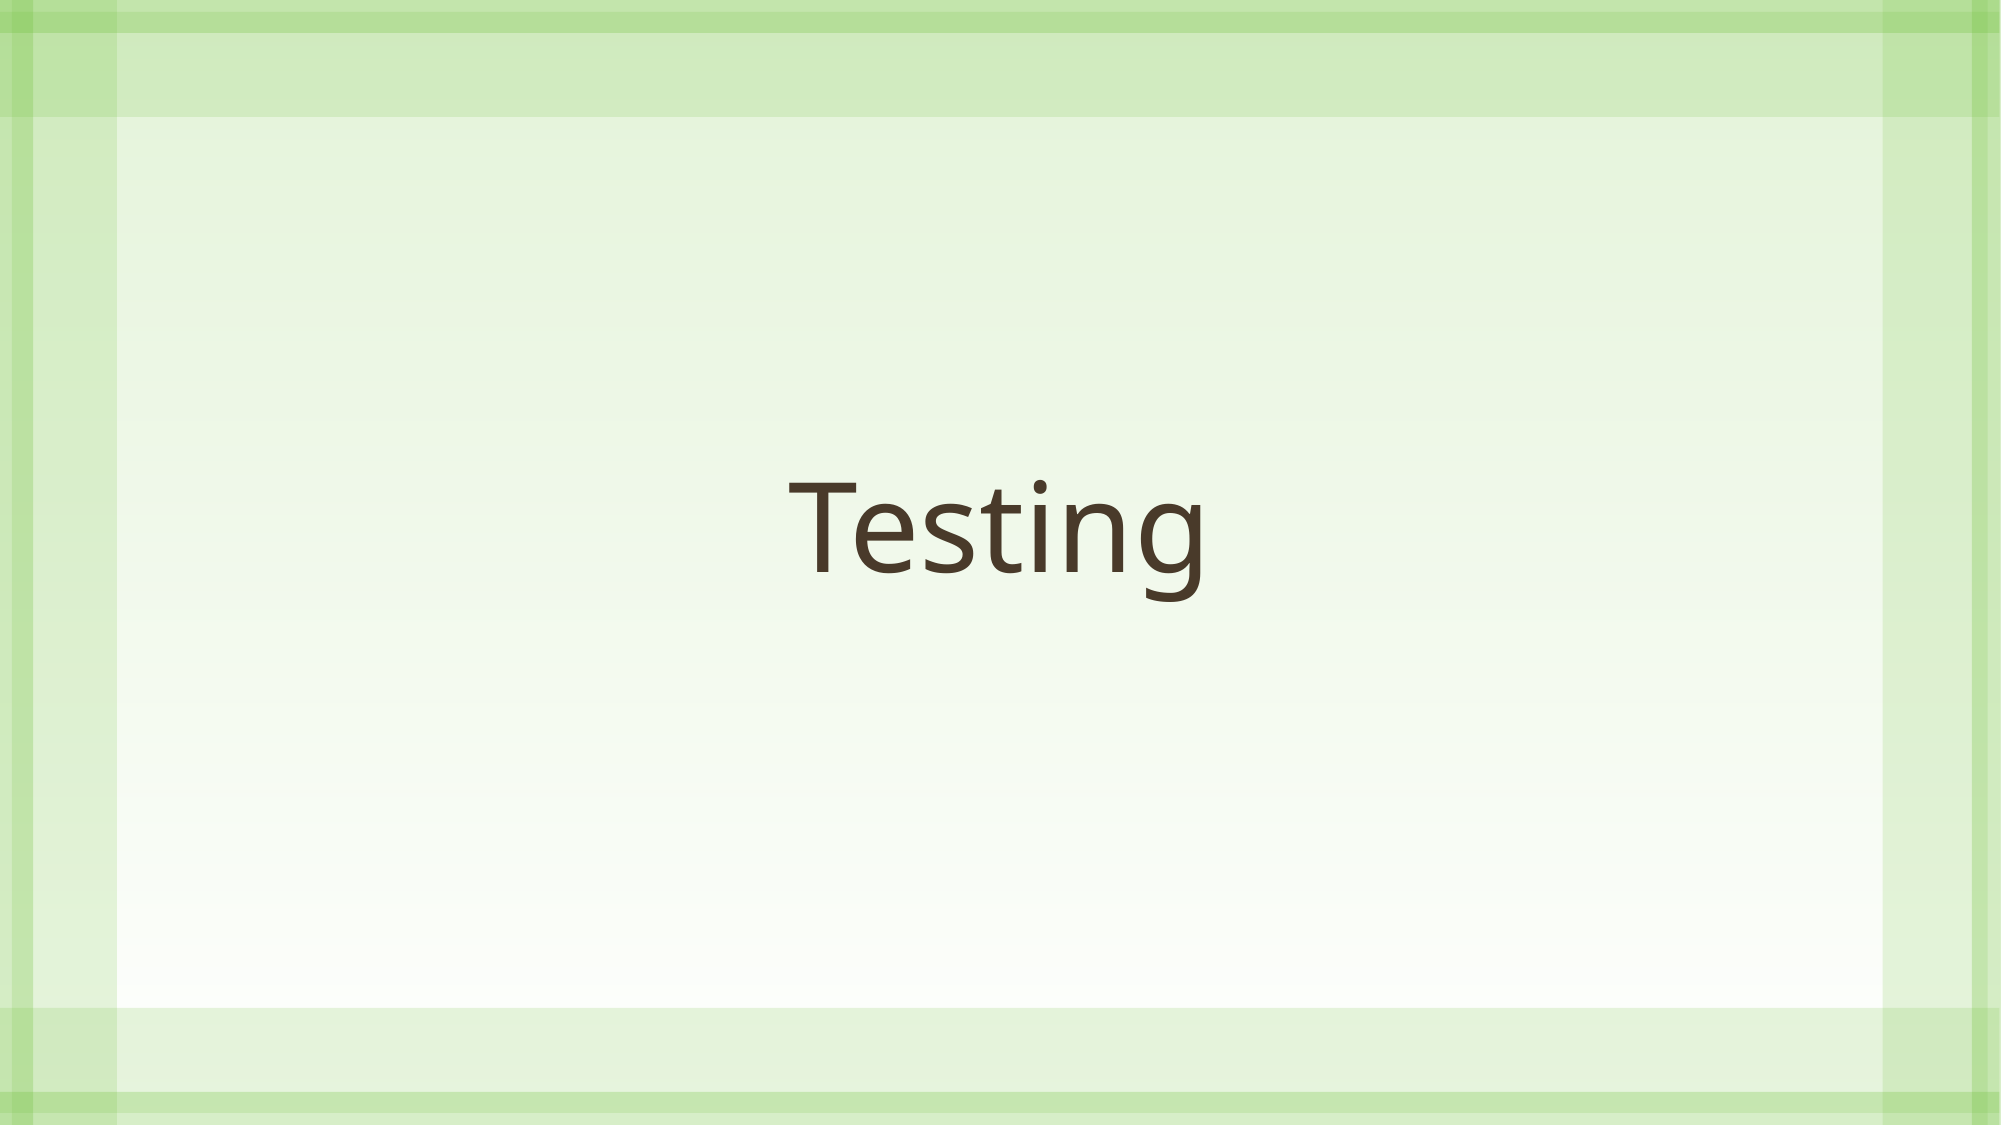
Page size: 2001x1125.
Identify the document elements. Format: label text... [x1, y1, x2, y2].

title Testing [212, 195, 1788, 608]
